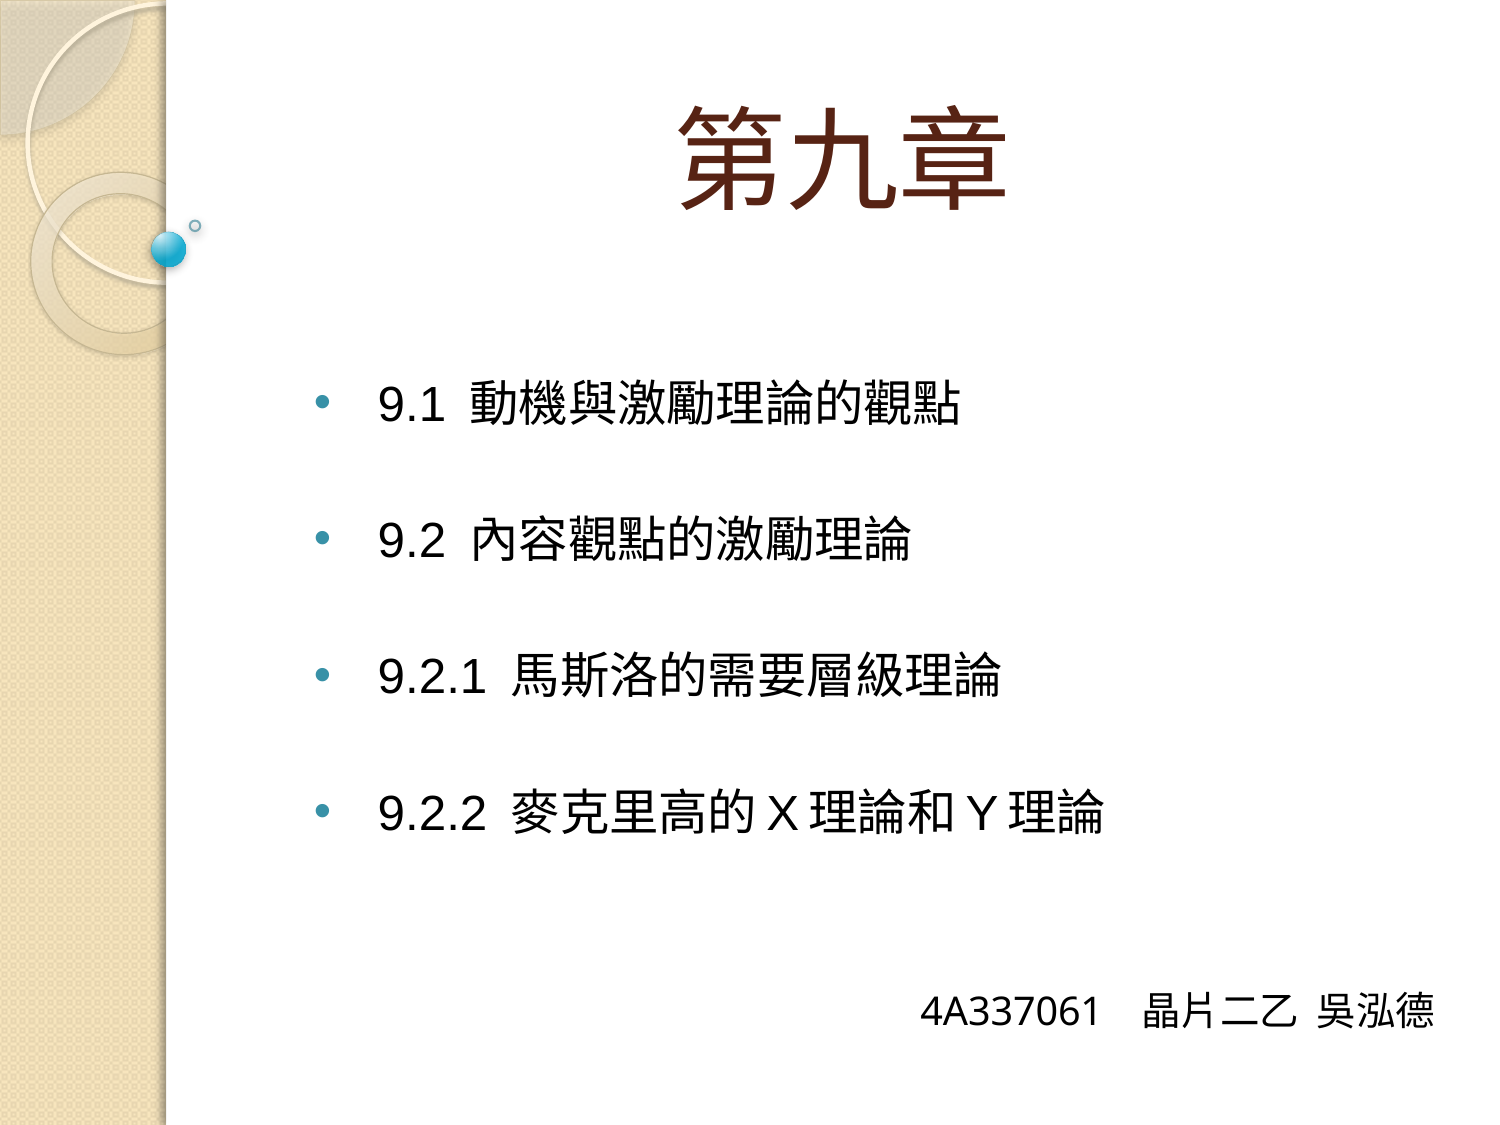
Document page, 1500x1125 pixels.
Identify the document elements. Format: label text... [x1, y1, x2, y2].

title 第九章 [234, 59, 1450, 232]
subtitle 9.1 動機與激勵理論的觀點 9.2 內容觀點的激勵理論 9.2.1 馬斯洛的需要層級理論 9.2.2 麥克里高的X理論和Y理論 4A337061 晶片二乙 吳泓德 [234, 303, 1450, 1047]
